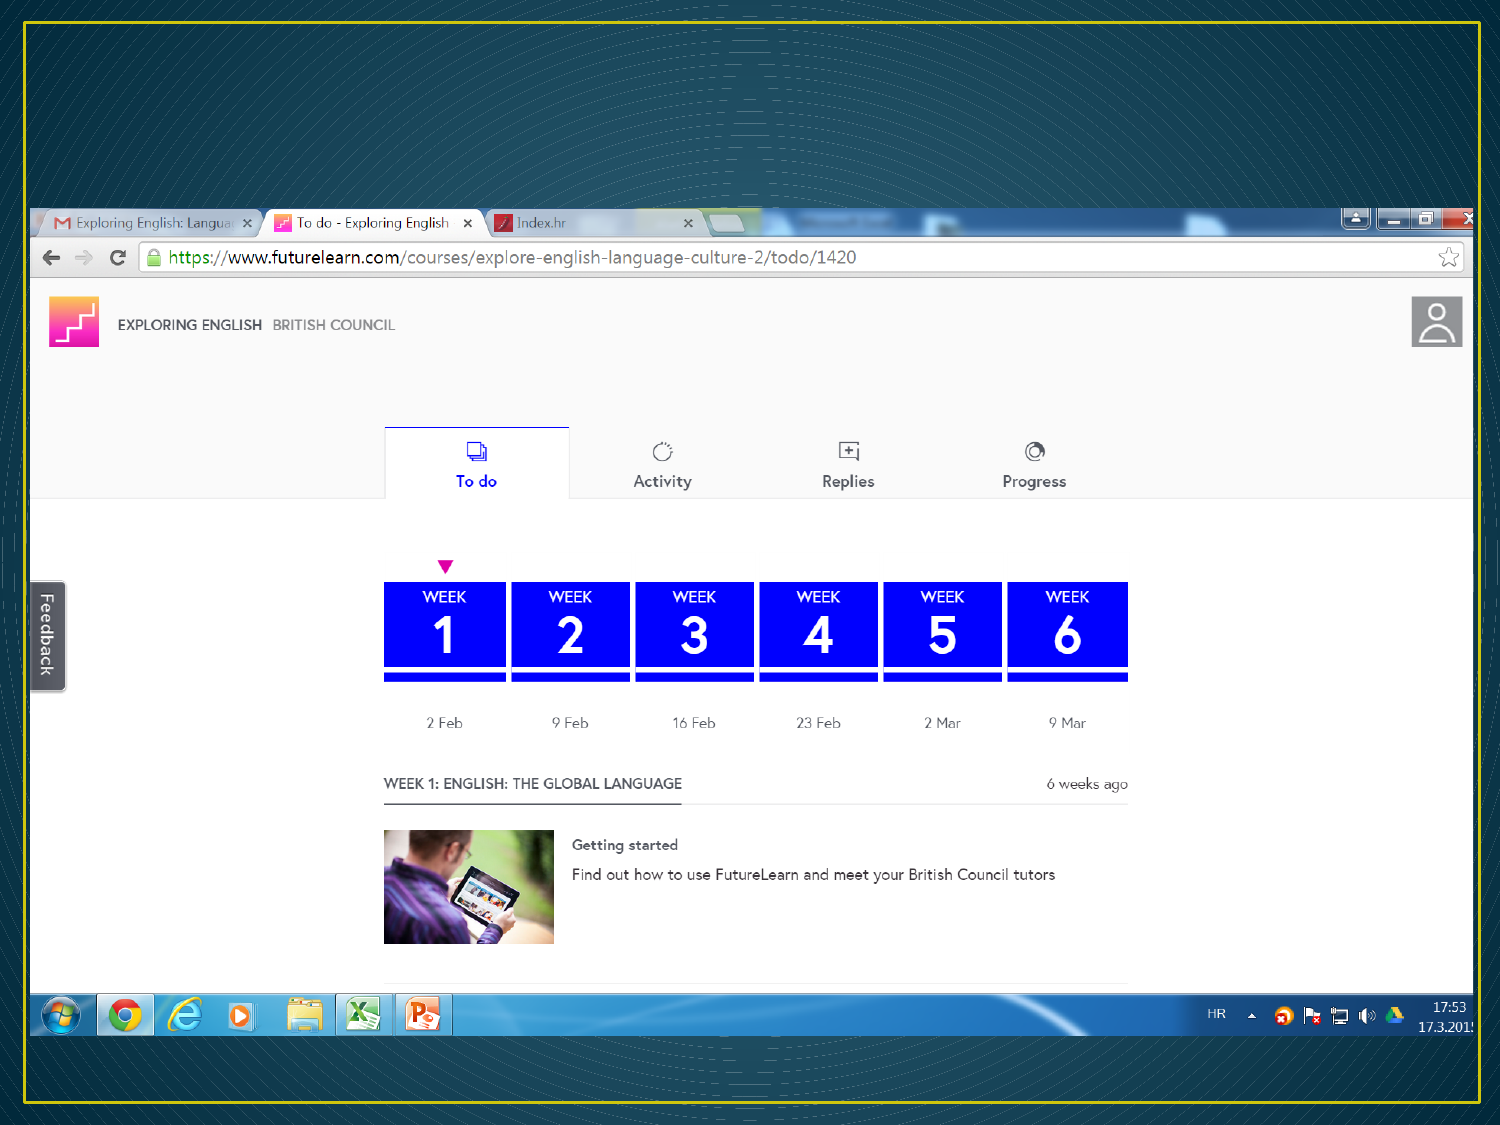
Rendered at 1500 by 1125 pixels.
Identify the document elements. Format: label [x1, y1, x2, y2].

picture [48, 1047, 62, 1051]
list [29, 208, 1474, 1036]
picture [1438, 1047, 1452, 1051]
